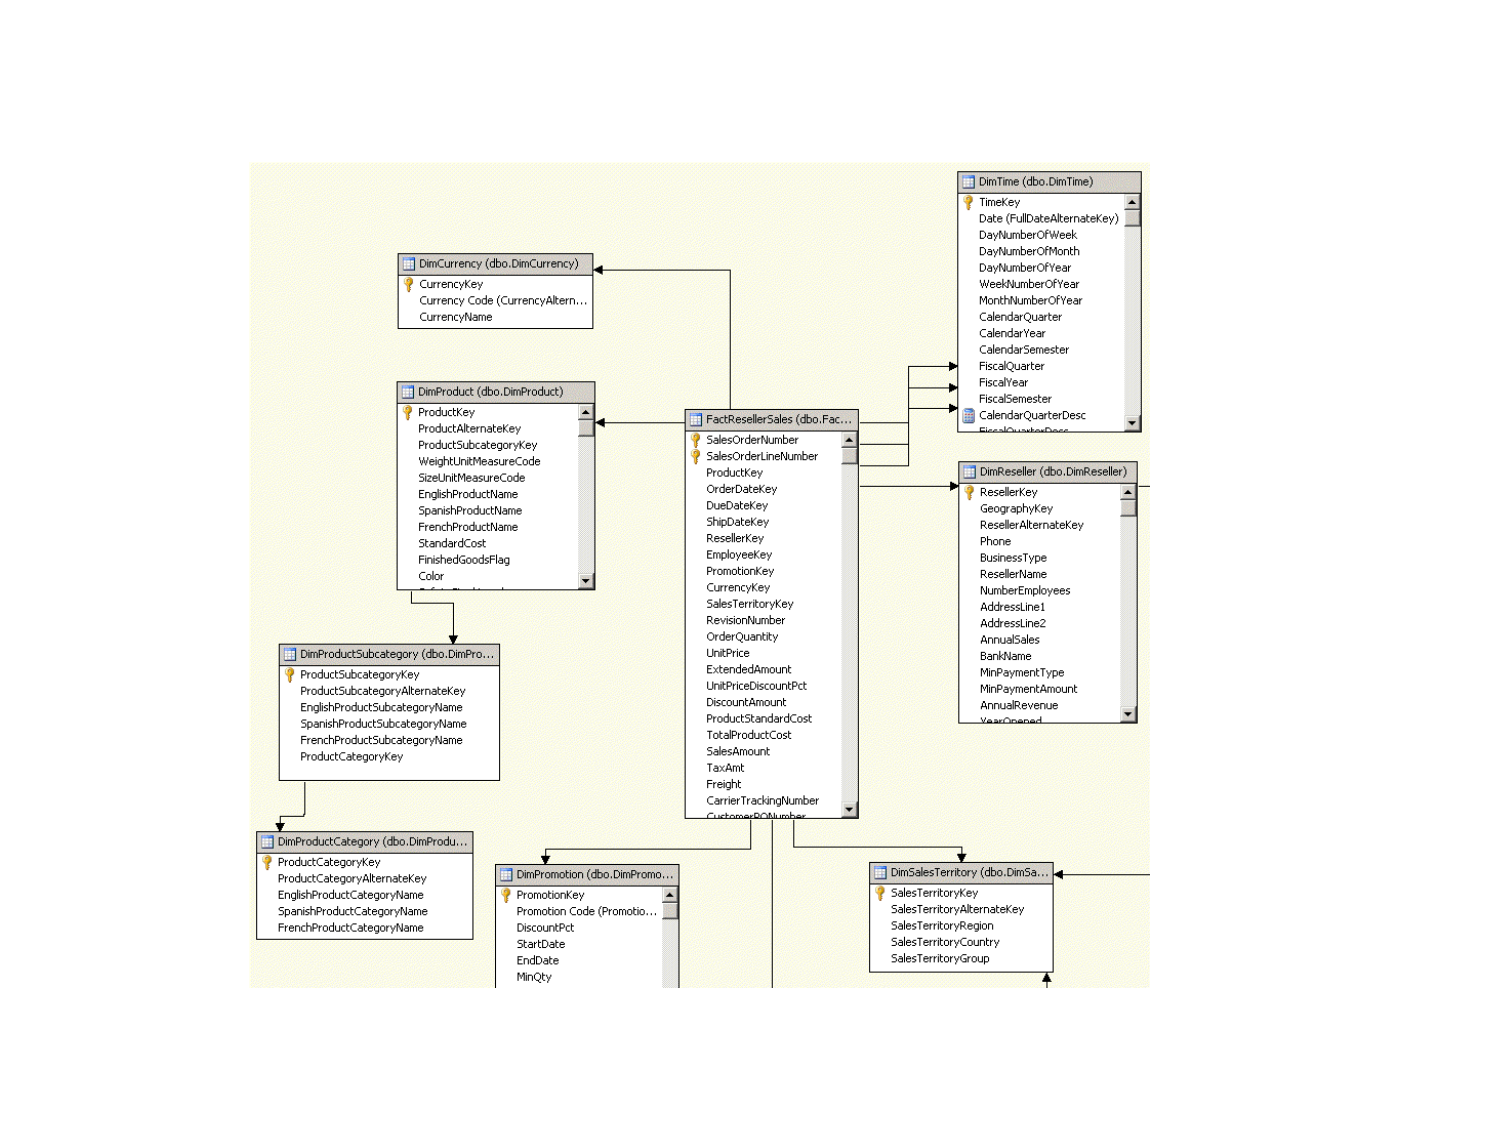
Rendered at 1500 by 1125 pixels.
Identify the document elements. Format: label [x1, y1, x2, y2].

list [249, 162, 1151, 988]
